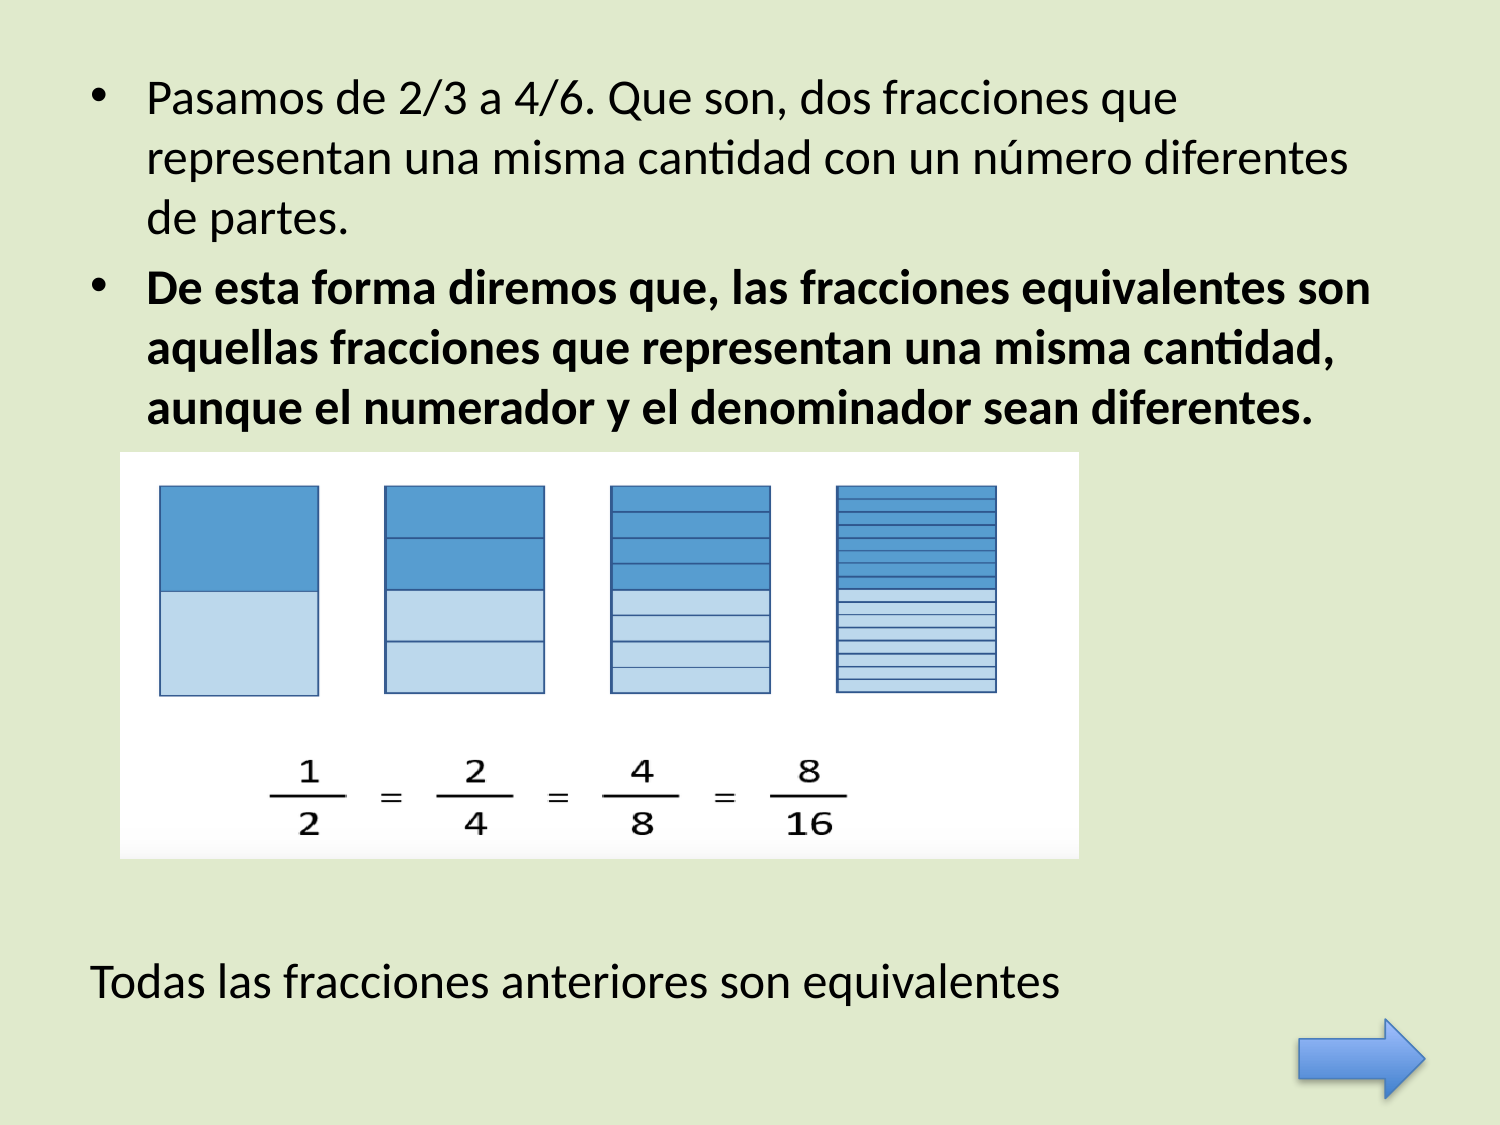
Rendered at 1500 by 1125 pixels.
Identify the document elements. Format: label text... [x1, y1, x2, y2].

picture [119, 452, 1079, 859]
text_box [1298, 1018, 1426, 1100]
text_box Todas las fracciones anteriores son equivalentes [75, 941, 1124, 1016]
list Pasamos de 2/3 a 4/6. Que son, dos fracciones que representan una misma cantidad con un número diferentes de partes. De esta forma diremos que, las fracciones equivalentes son aquellas fracciones que representan una misma cantidad, aunque el numerador y el denominador sean diferentes. [75, 56, 1425, 1025]
